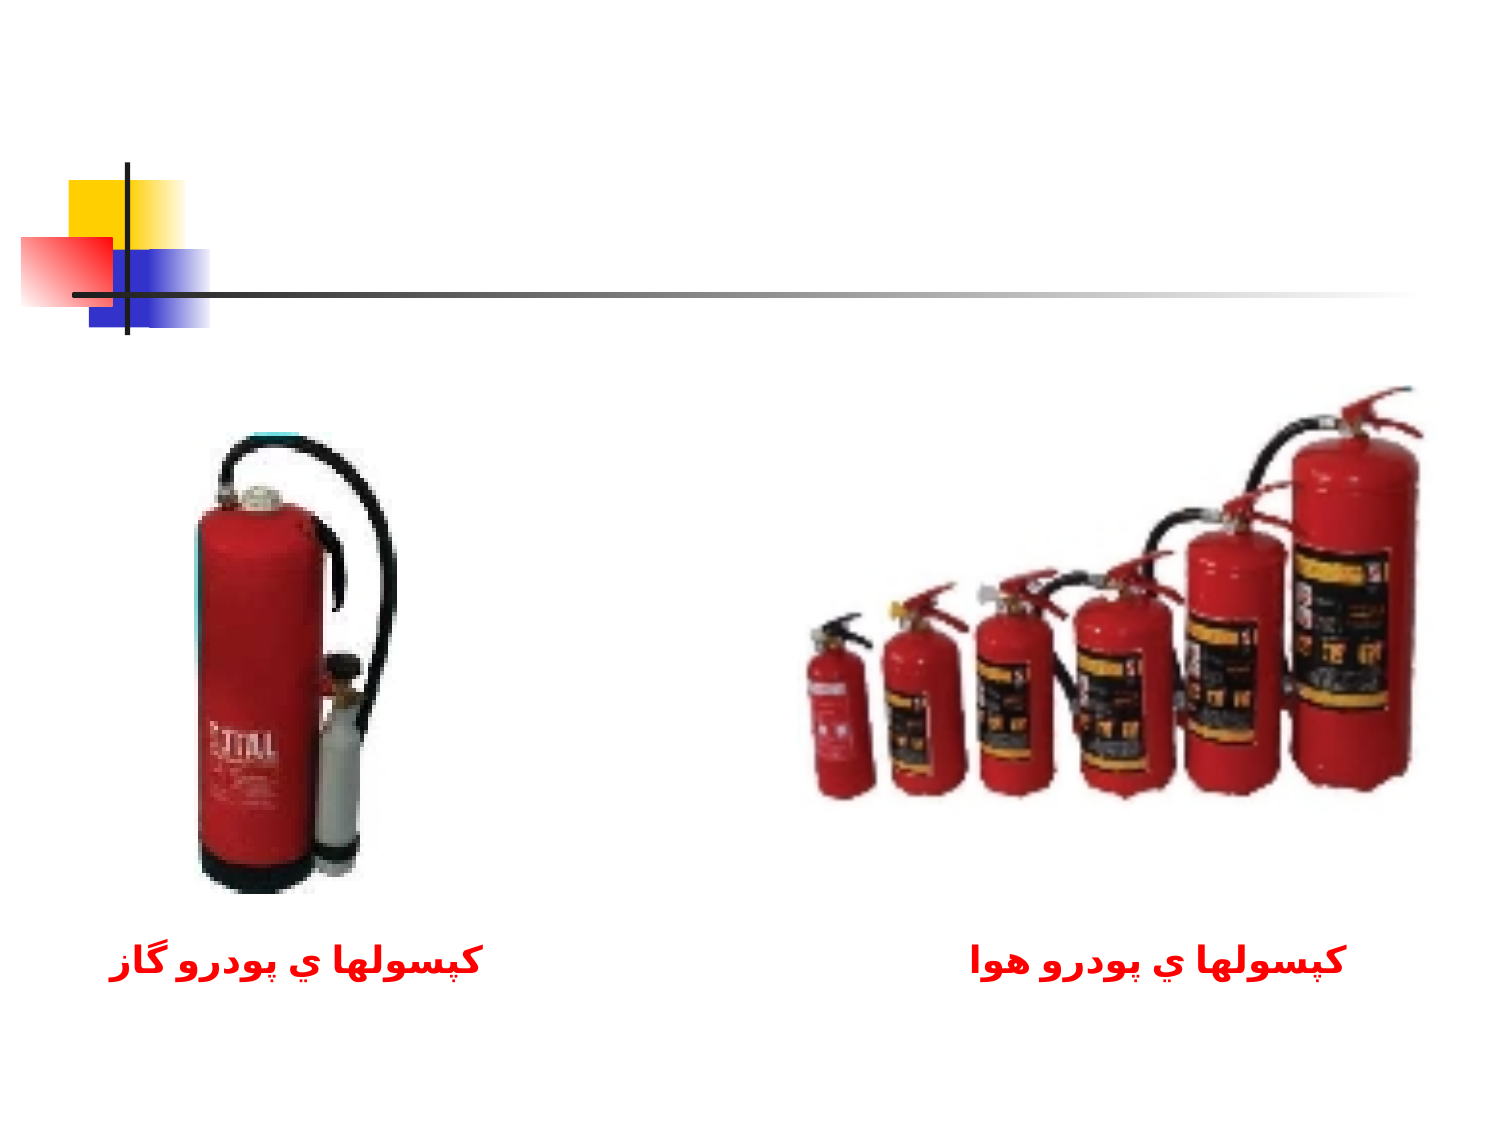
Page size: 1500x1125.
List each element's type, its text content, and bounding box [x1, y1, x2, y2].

picture [194, 432, 397, 894]
text_box كپسولها ي پودرو گاز [95, 928, 499, 989]
text_box كپسولها ي پودرو هوا [954, 928, 1362, 989]
picture [796, 385, 1436, 813]
